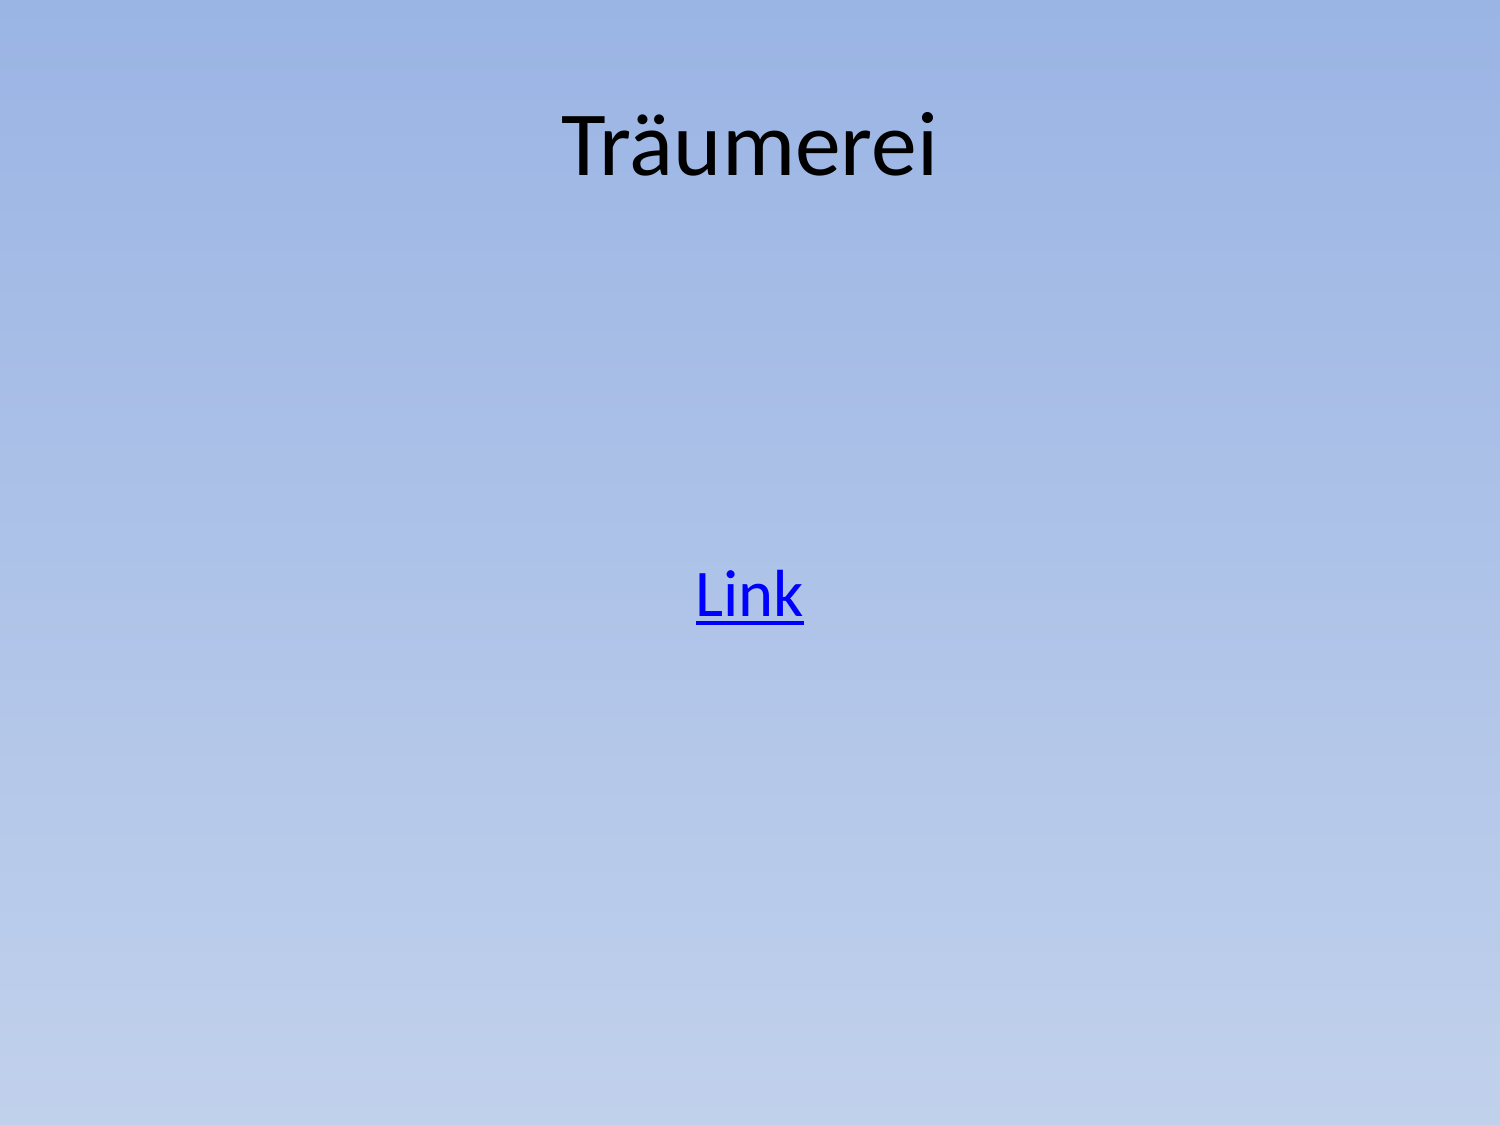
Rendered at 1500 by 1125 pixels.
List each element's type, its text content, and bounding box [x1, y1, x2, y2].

title Träumerei [75, 45, 1425, 233]
list Link [75, 262, 1425, 1005]
